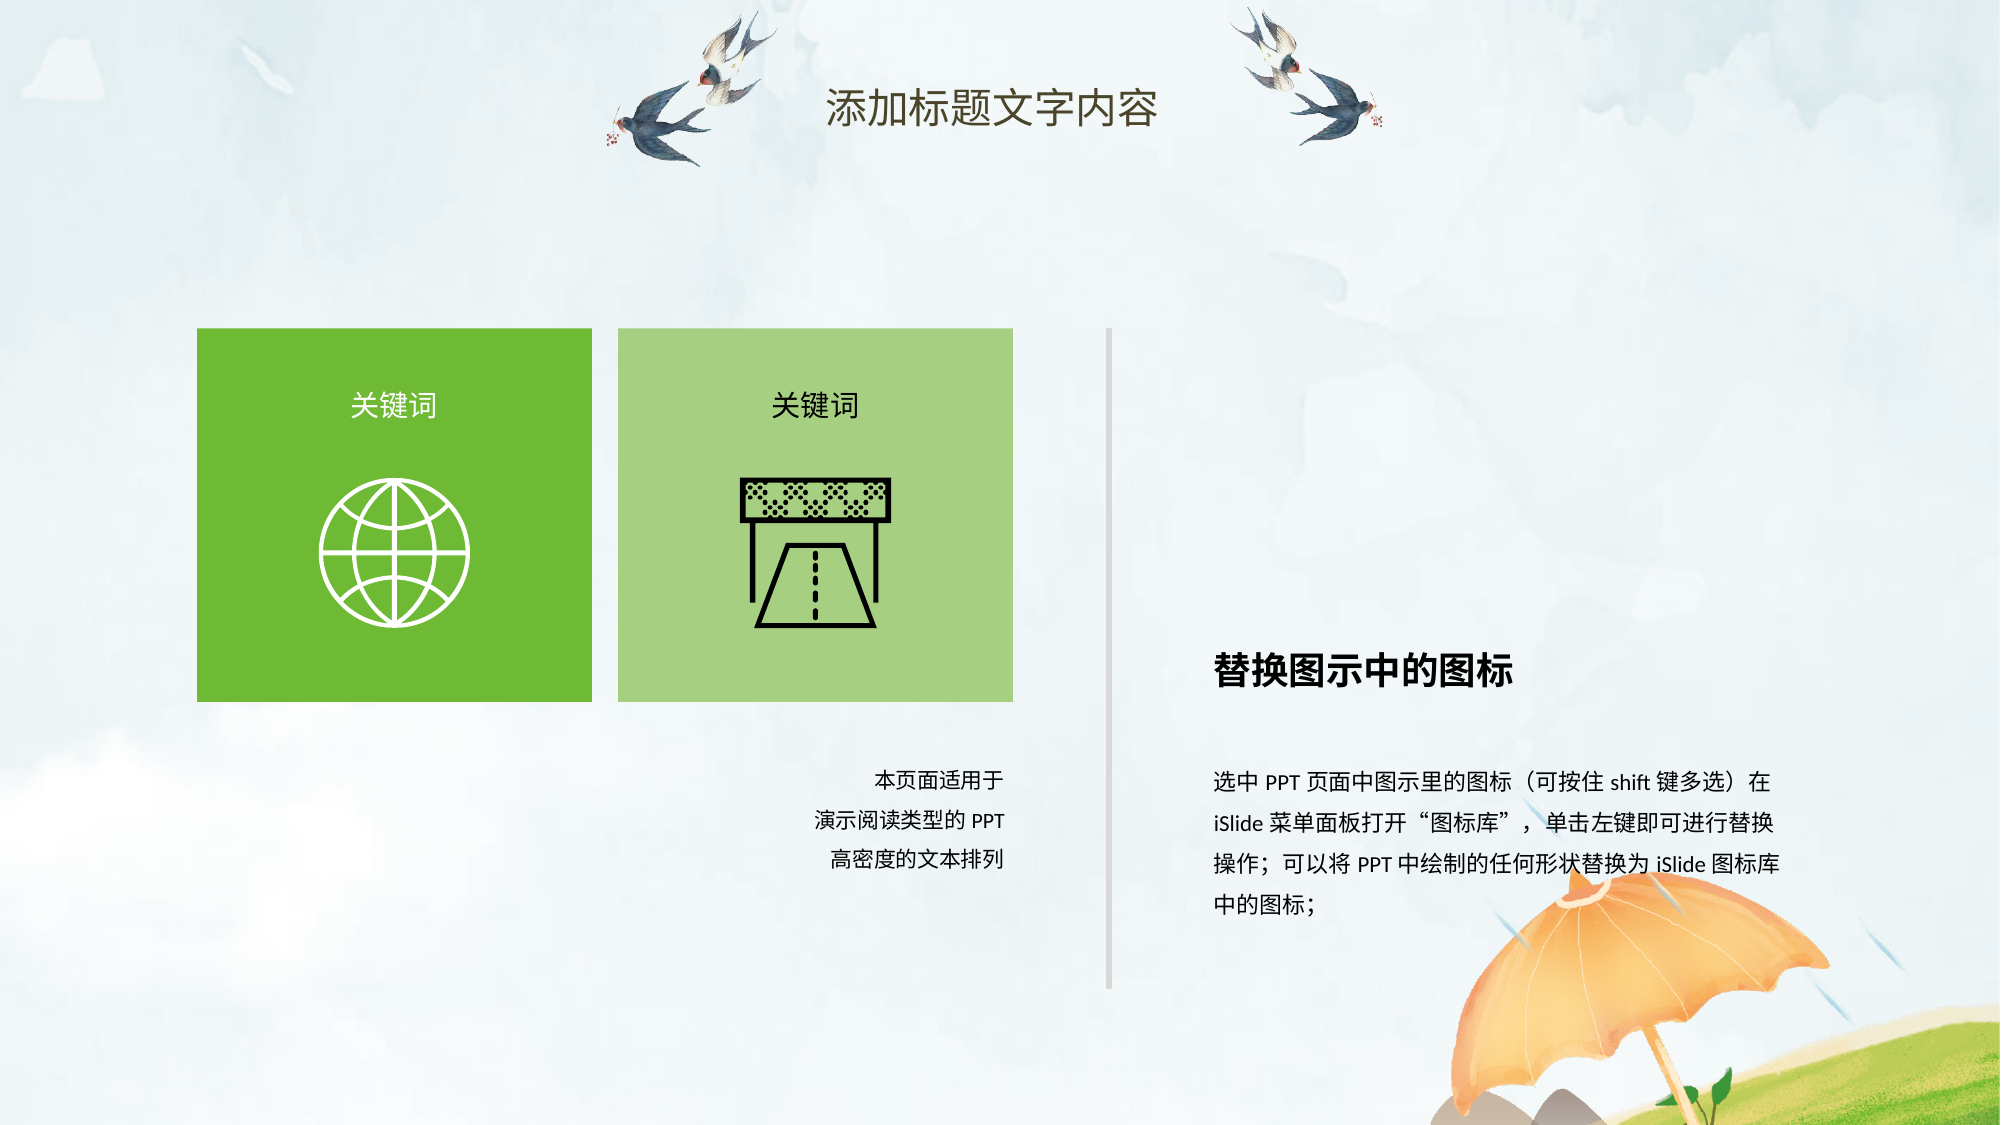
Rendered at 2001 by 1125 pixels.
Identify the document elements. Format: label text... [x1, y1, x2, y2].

picture [1430, 787, 2000, 1125]
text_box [197, 328, 1803, 990]
picture [576, 3, 796, 186]
text_box 添加标题文字内容 [783, 49, 1202, 140]
picture [1213, 0, 1409, 163]
